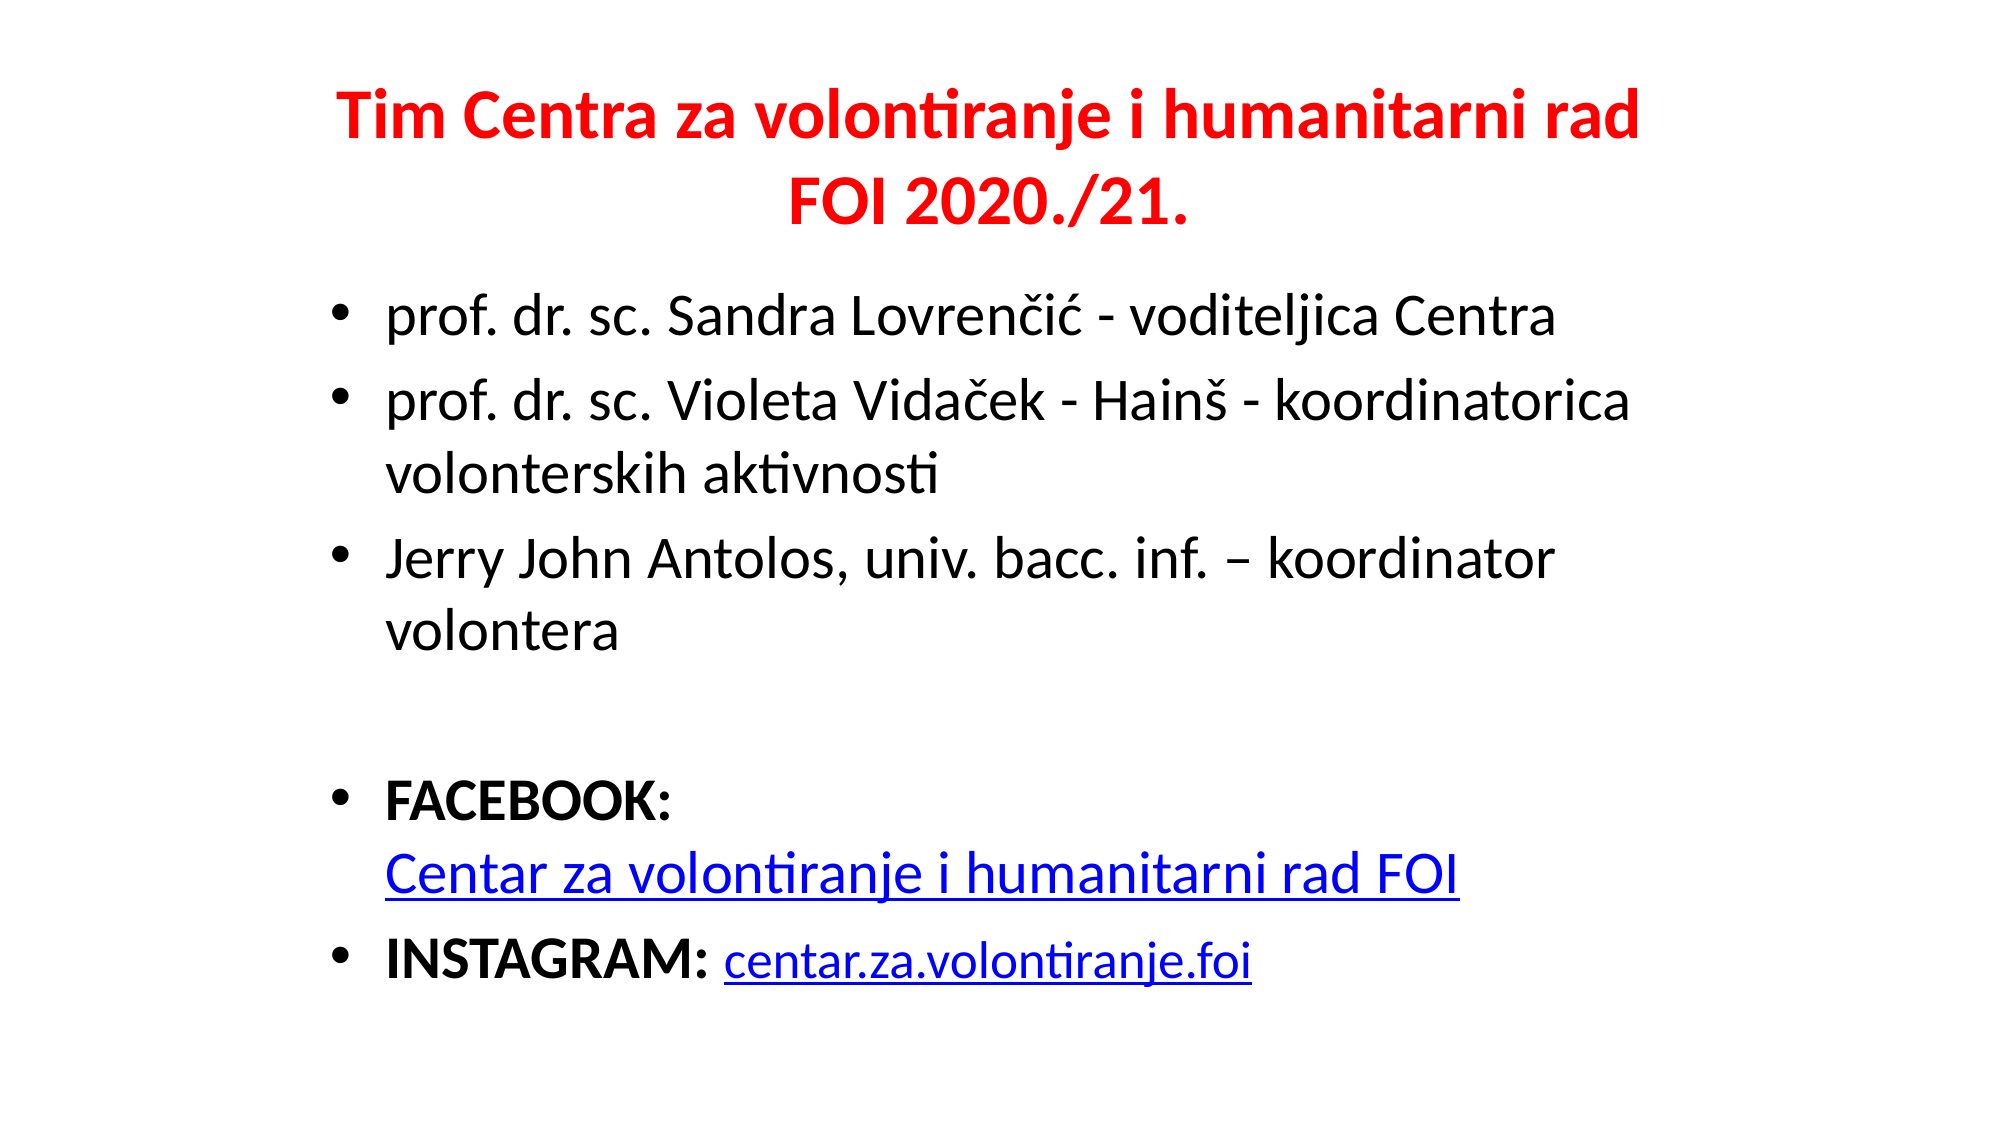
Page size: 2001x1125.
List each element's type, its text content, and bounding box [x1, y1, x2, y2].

list prof. dr. sc. Sandra Lovrenčić - voditeljica Centra prof. dr. sc. Violeta Vidaček - Hainš - koordinatorica volonterskih aktivnosti Jerry John Antolos, univ. bacc. inf. – koordinator volontera FACEBOOK: Centar za volontiranje i humanitarni rad FOI INSTAGRAM: centar.za.volontiranje.foi [314, 267, 1665, 1010]
title Tim Centra za volontiranje i humanitarni rad FOI 2020./21. [275, 59, 1705, 247]
